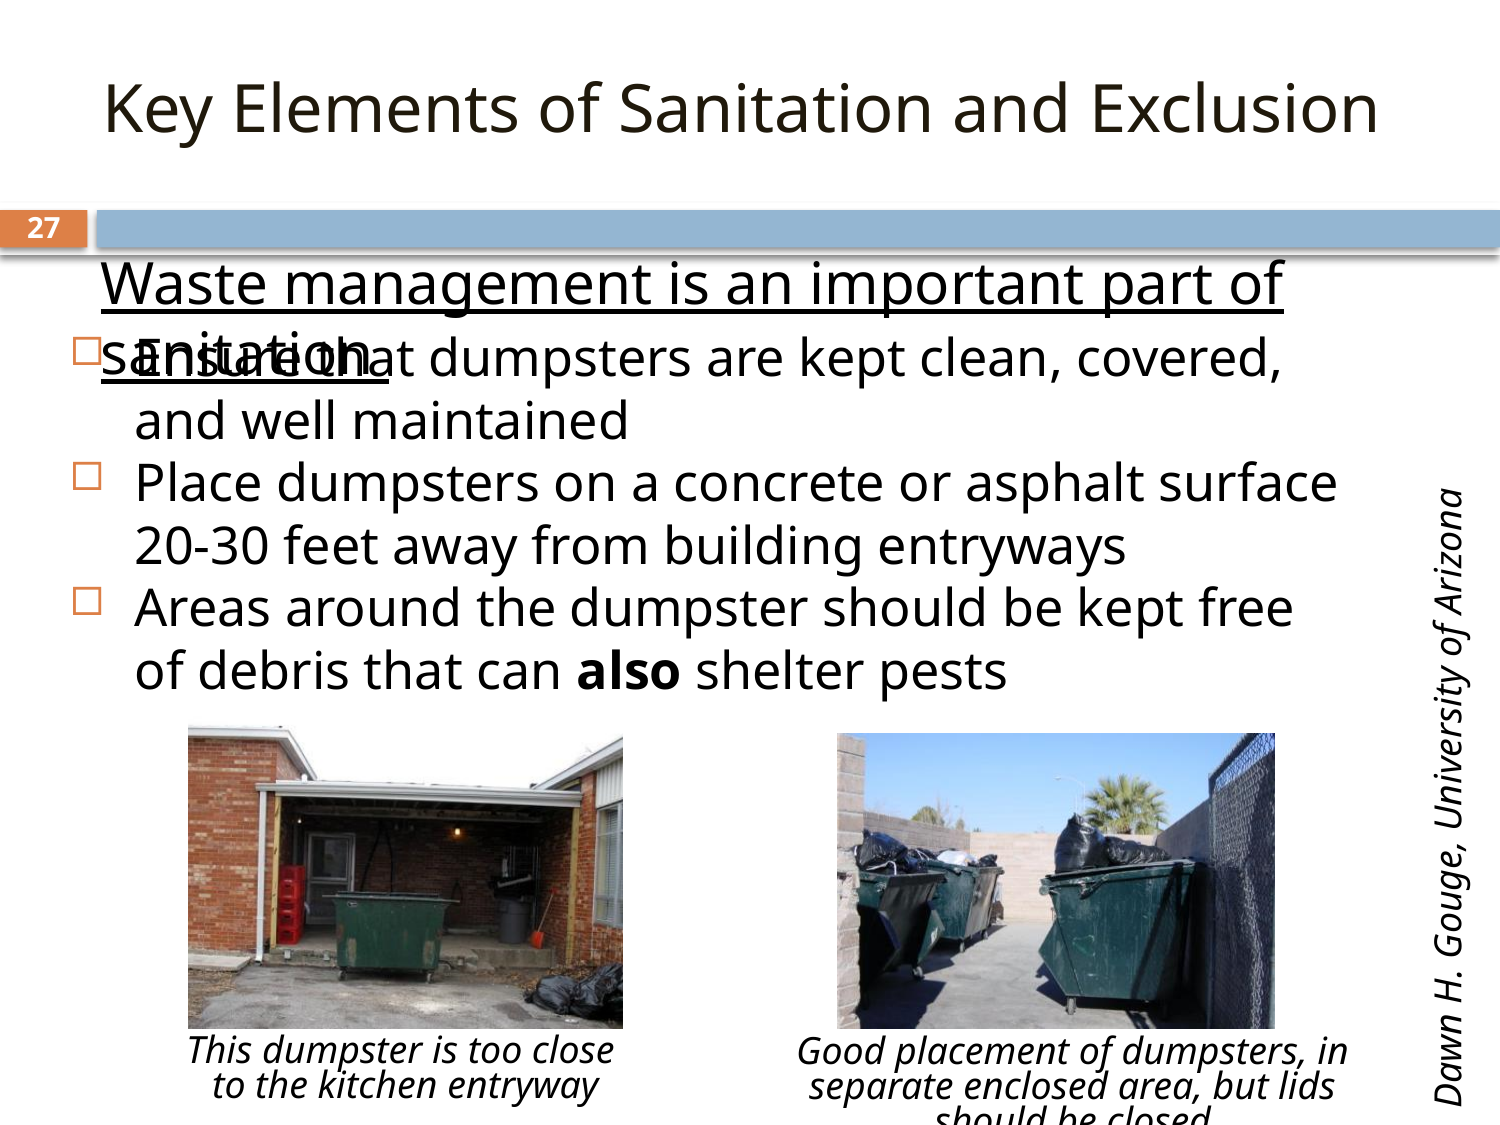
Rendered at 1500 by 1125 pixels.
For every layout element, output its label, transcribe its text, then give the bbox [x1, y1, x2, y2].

picture [837, 733, 1276, 1029]
text_box Waste management is an important part of sanitation [85, 239, 1405, 394]
text_box Ensure that dumpsters are kept clean, covered, and well maintained Place dumpsters on a concrete or asphalt surface 20-30 feet away from building entryways Areas around the dumpster should be kept free of debris that can also shelter pests [44, 317, 1370, 1013]
text_box This dumpster is too close to the kitchen entryway [136, 1028, 675, 1114]
text_box Dawn H. Gouge, University of Arizona [1426, 400, 1477, 1125]
picture [187, 712, 624, 1029]
slide_number 27 [0, 208, 88, 249]
text_box Key Elements of Sanitation and Exclusion [87, 62, 1500, 150]
text_box Good placement of dumpsters, in separate enclosed area, but lids should be closed [740, 1028, 1405, 1125]
